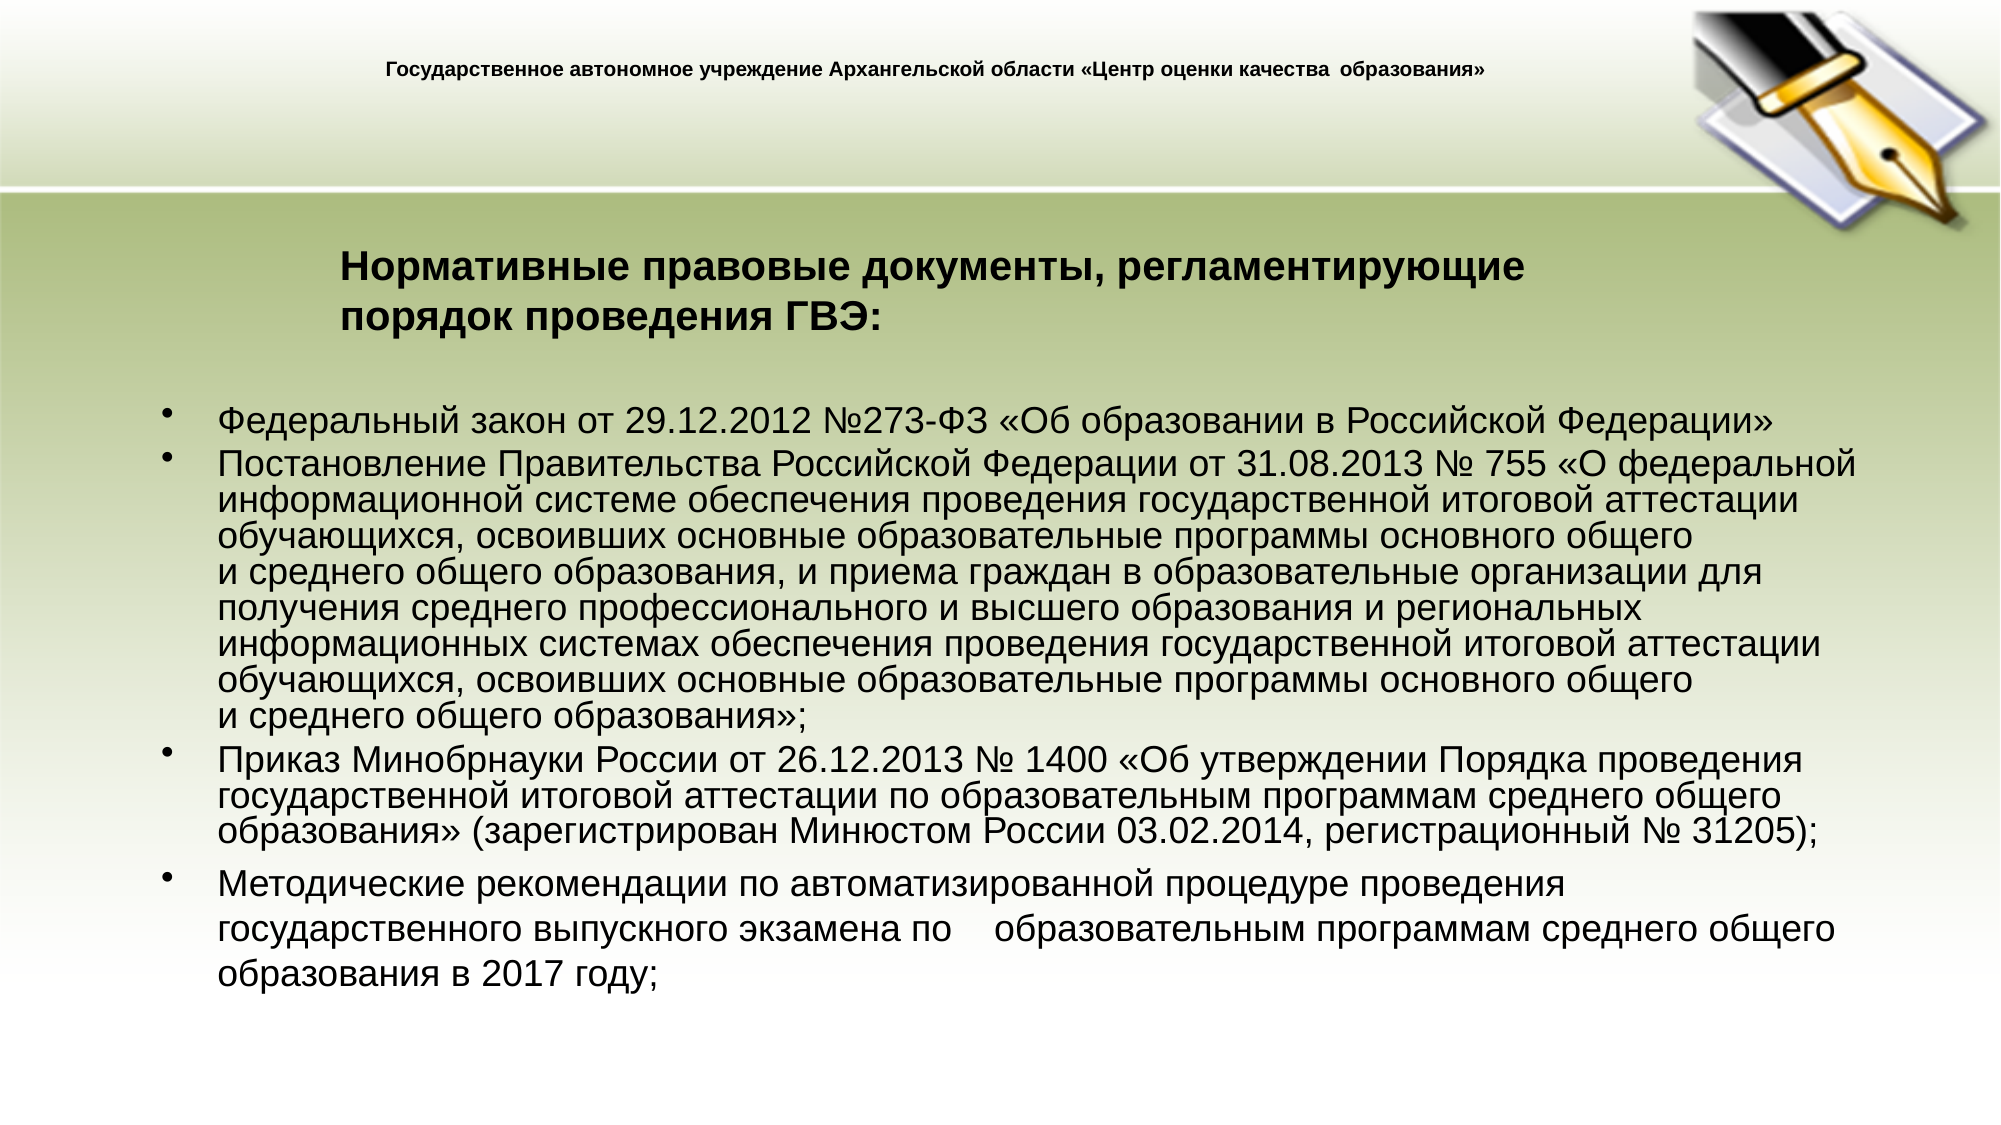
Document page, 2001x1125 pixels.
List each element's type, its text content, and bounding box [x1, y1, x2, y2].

text_box Государственное автономное учреждение Архангельской области «Центр оценки качества образования» [250, 30, 2000, 91]
picture [0, 0, 2001, 1125]
title Нормативные правовые документы, регламентирующие порядок проведения ГВЭ: [324, 184, 1675, 233]
list Федеральный закон от 29.12.2012 №273-ФЗ «Об образовании в Российской Федерации» Постановление Правительства Российской Федерации от 31.08.2013 № 755 «О федеральной информационной системе обеспечения проведения государственной итоговой аттестации обучающихся, освоивших основные образовательные программы основного общего и среднего общего образования, и приема граждан в образовательные организации для получения среднего профессионального и высшего образования и региональных информационных системах обеспечения проведения государственной итоговой аттестации обучающихся, освоивших основные образовательные программы основного общего и среднего общего образования»; Приказ Минобрнауки России от 26.12.2013 № 1400 «Об утверждении Порядка проведения государственной итоговой аттестации по образовательным программам среднего общего образования» (зарегистрирован Минюстом России 03.02.2014, регистрационный № 31205); Методические рекомендации по автоматизированной процедуре проведения государственного выпускного экзамена по образовательным программам среднего общего образования в 2017 году; [146, 397, 1896, 1035]
